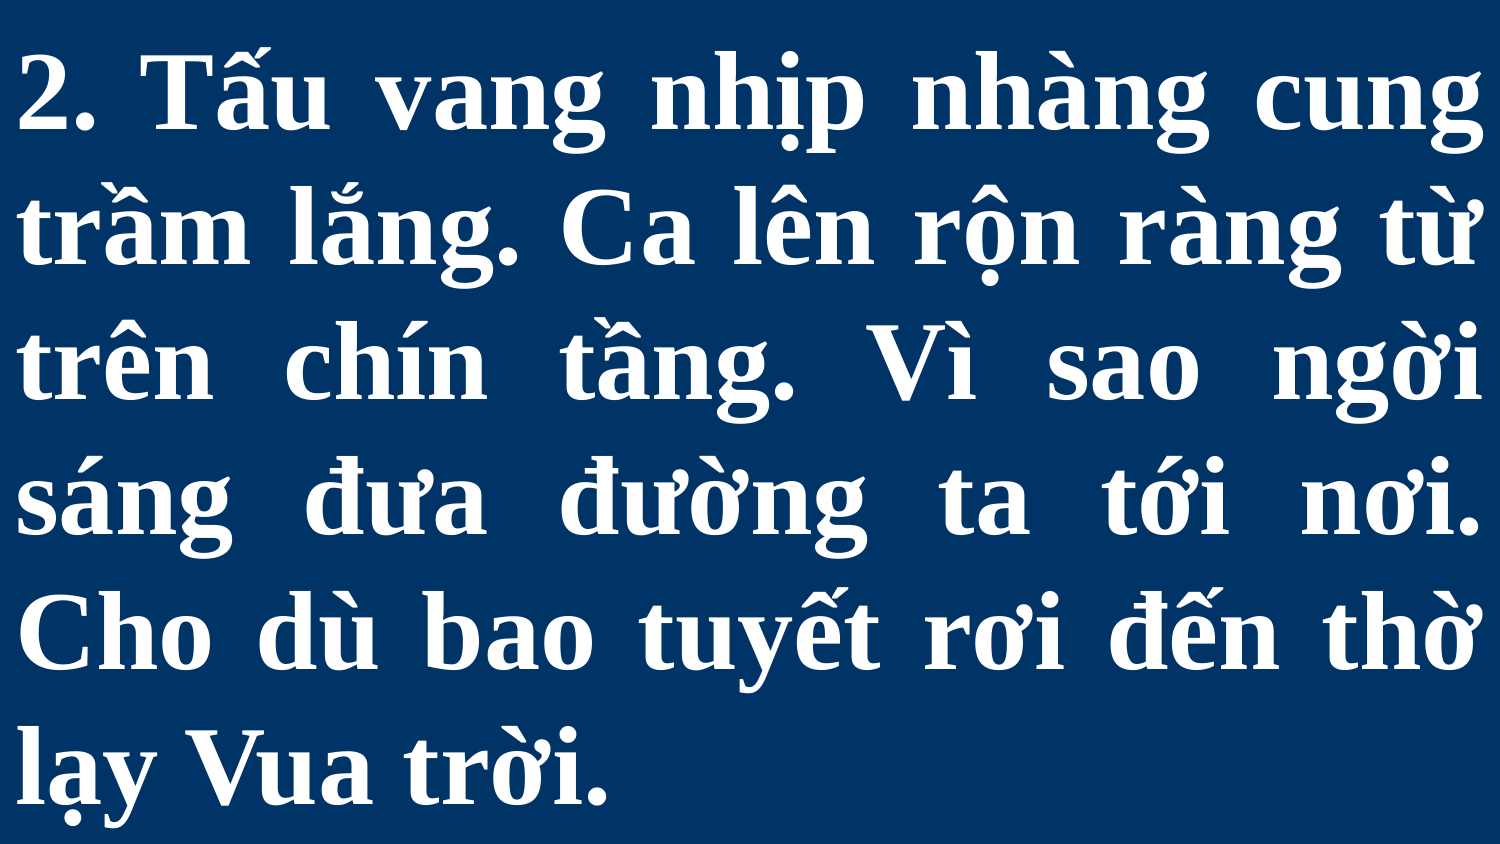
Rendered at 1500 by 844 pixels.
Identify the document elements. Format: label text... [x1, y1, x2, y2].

title 2. Tấu vang nhịp nhàng cung trầm lắng. Ca lên rộn ràng từ trên chín tầng. Vì sao ngời sáng đưa đường ta tới nơi. Cho dù bao tuyết rơi đến thờ lạy Vua trời. [0, 0, 1500, 844]
